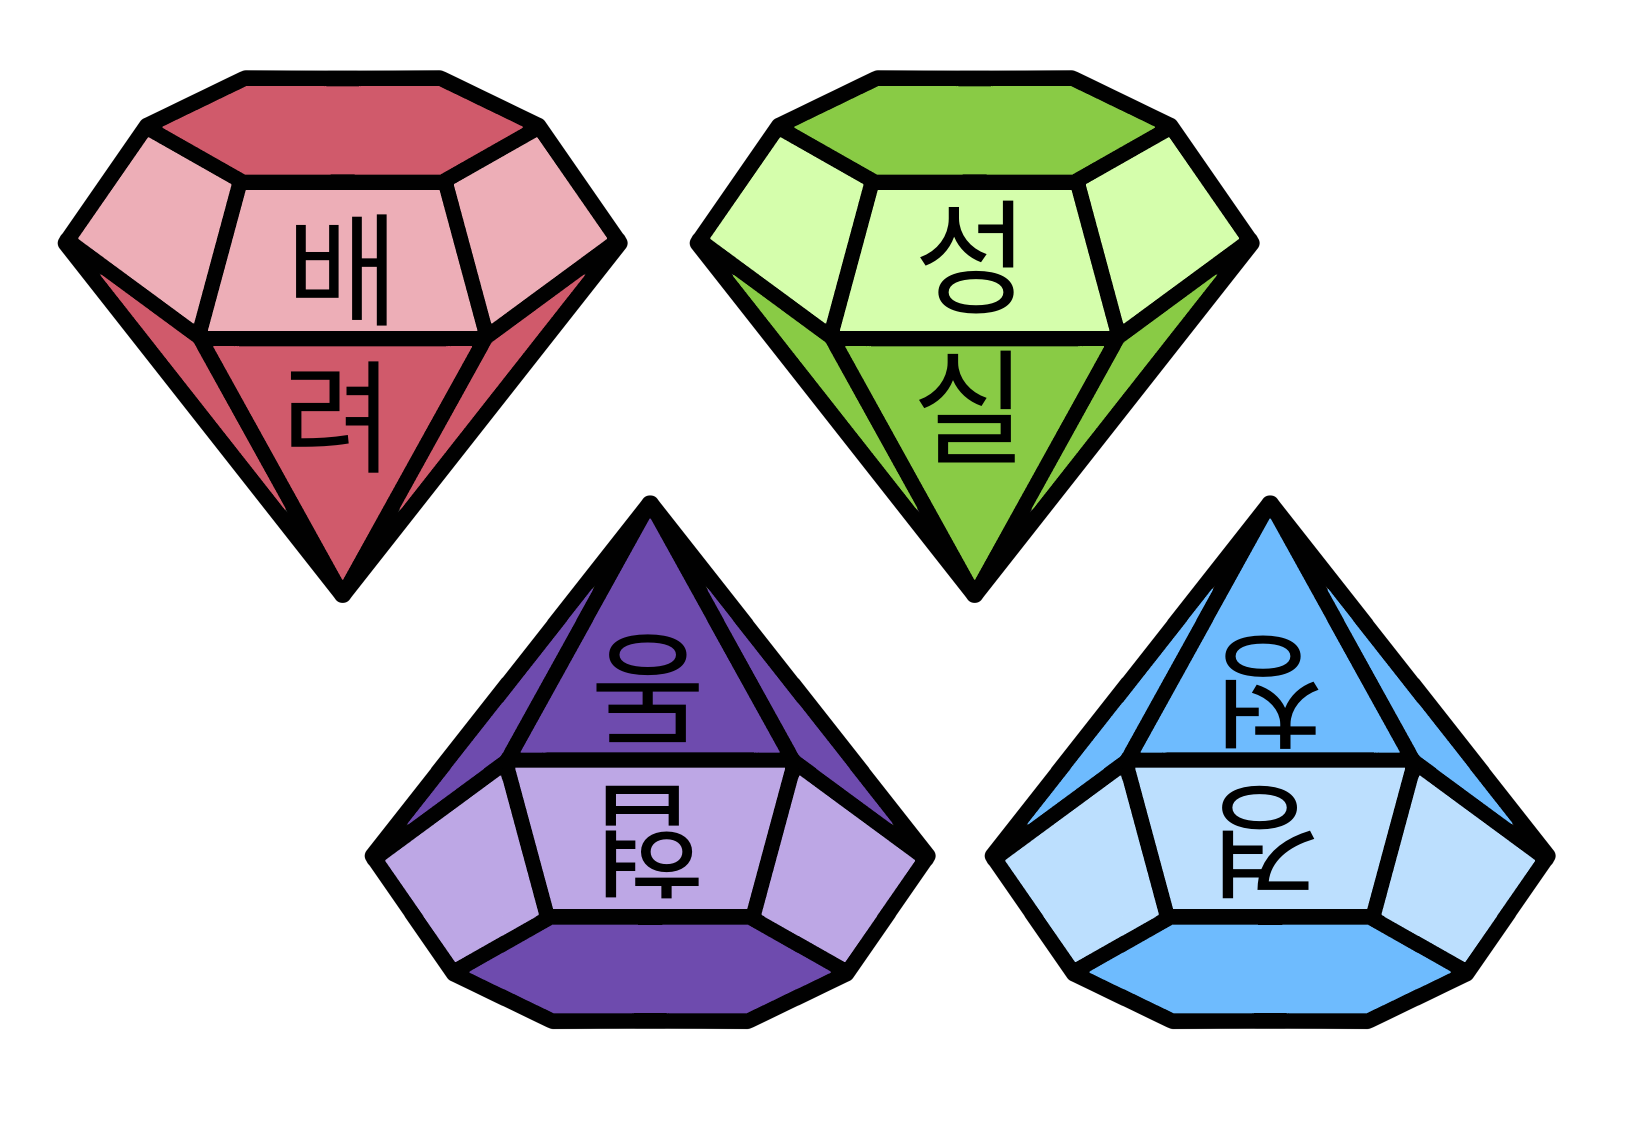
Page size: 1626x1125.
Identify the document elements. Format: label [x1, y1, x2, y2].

text_box [973, 471, 1566, 1064]
text_box [46, 34, 639, 627]
text_box [353, 471, 946, 1064]
text_box [678, 34, 1271, 627]
